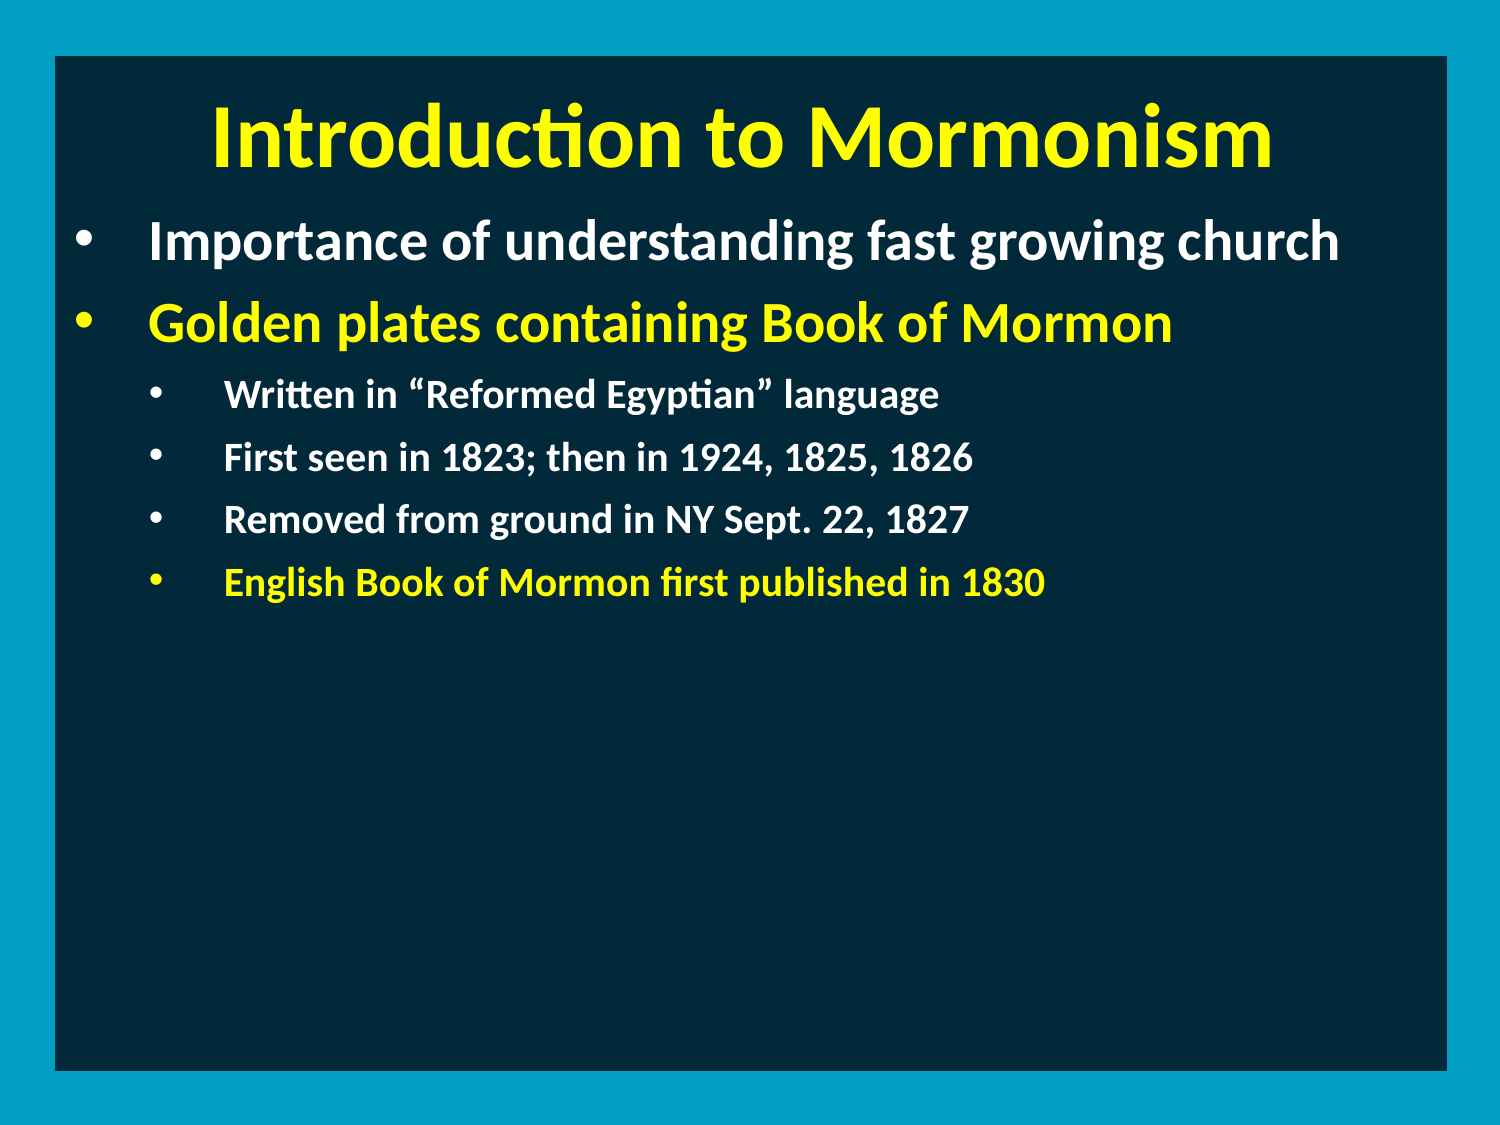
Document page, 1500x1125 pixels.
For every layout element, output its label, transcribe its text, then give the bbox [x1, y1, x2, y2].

text_box Introduction to Mormonism Importance of understanding fast growing church Golden plates containing Book of Mormon Written in “Reformed Egyptian” language First seen in 1823; then in 1924, 1825, 1826 Removed from ground in NY Sept. 22, 1827 English Book of Mormon first published in 1830 [58, 51, 1429, 613]
